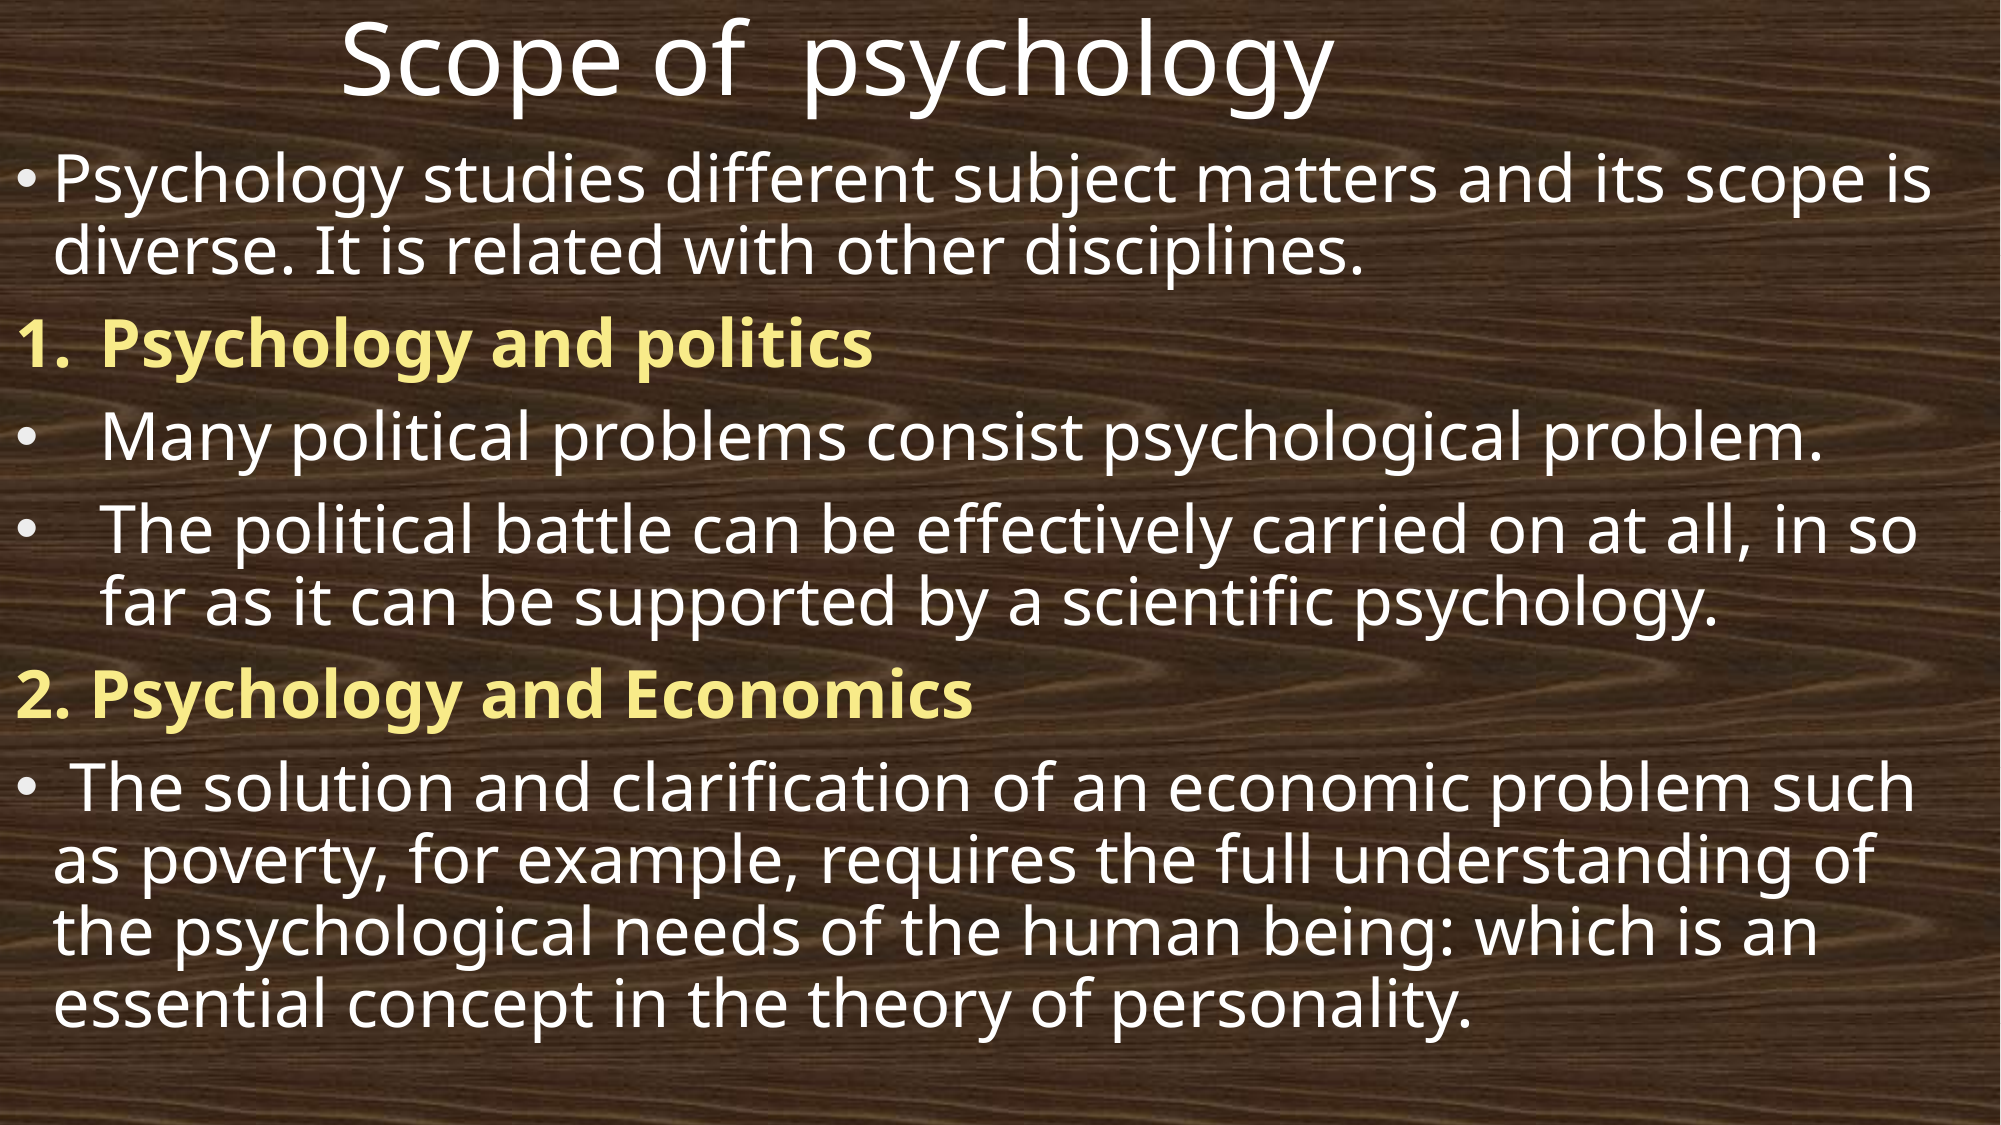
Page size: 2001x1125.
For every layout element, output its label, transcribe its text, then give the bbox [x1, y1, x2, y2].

picture [0, 0, 2001, 1125]
list Psychology studies different subject matters and its scope is diverse. It is related with other disciplines. Psychology and politics Many political problems consist psychological problem. The political battle can be effectively carried on at all, in so far as it can be supported by a scientific psychology. 2. Psychology and Economics The solution and clarification of an economic problem such as poverty, for example, requires the full understanding of the psychological needs of the human being: which is an essential concept in the theory of personality. [0, 137, 2000, 1125]
title Scope of psychology [324, 0, 1675, 125]
